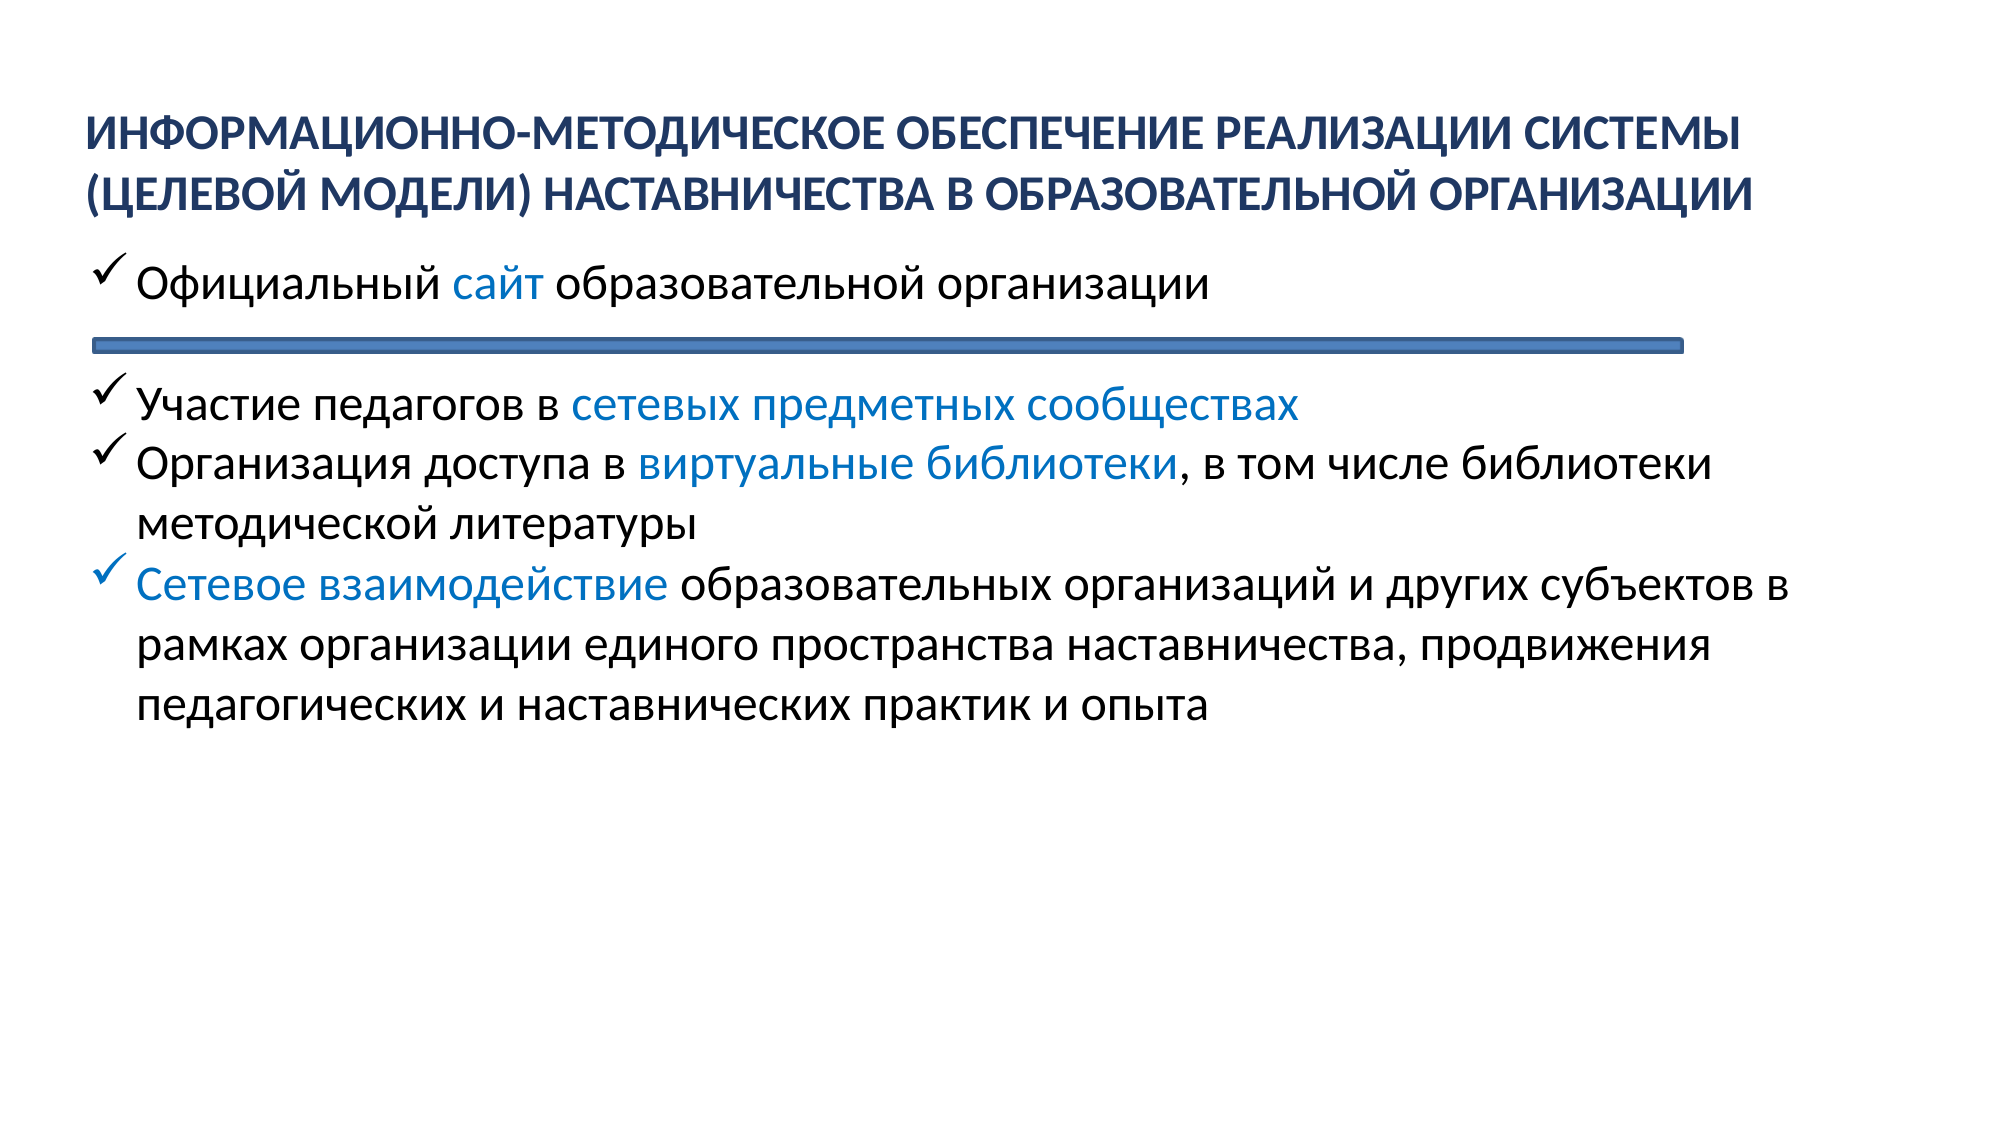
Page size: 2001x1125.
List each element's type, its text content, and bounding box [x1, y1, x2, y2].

title ИНФОРМАЦИОННО-МЕТОДИЧЕСКОЕ ОБЕСПЕЧЕНИЕ РЕАЛИЗАЦИИ СИСТЕМЫ (ЦЕЛЕВОЙ МОДЕЛИ) НАСТАВНИЧЕСТВА В ОБРАЗОВАТЕЛЬНОЙ ОРГАНИЗАЦИИ [85, 99, 1863, 222]
picture [91, 337, 1684, 354]
list Официальный сайт образовательной организации Участие педагогов в сетевых предметных сообществах Организация доступа в виртуальные библиотеки, в том числе библиотеки методической литературы Сетевое взаимодействие образовательных организаций и других субъектов в рамках организации единого пространства наставничества, продвижения педагогических и наставнических практик и опыта [89, 249, 1889, 735]
